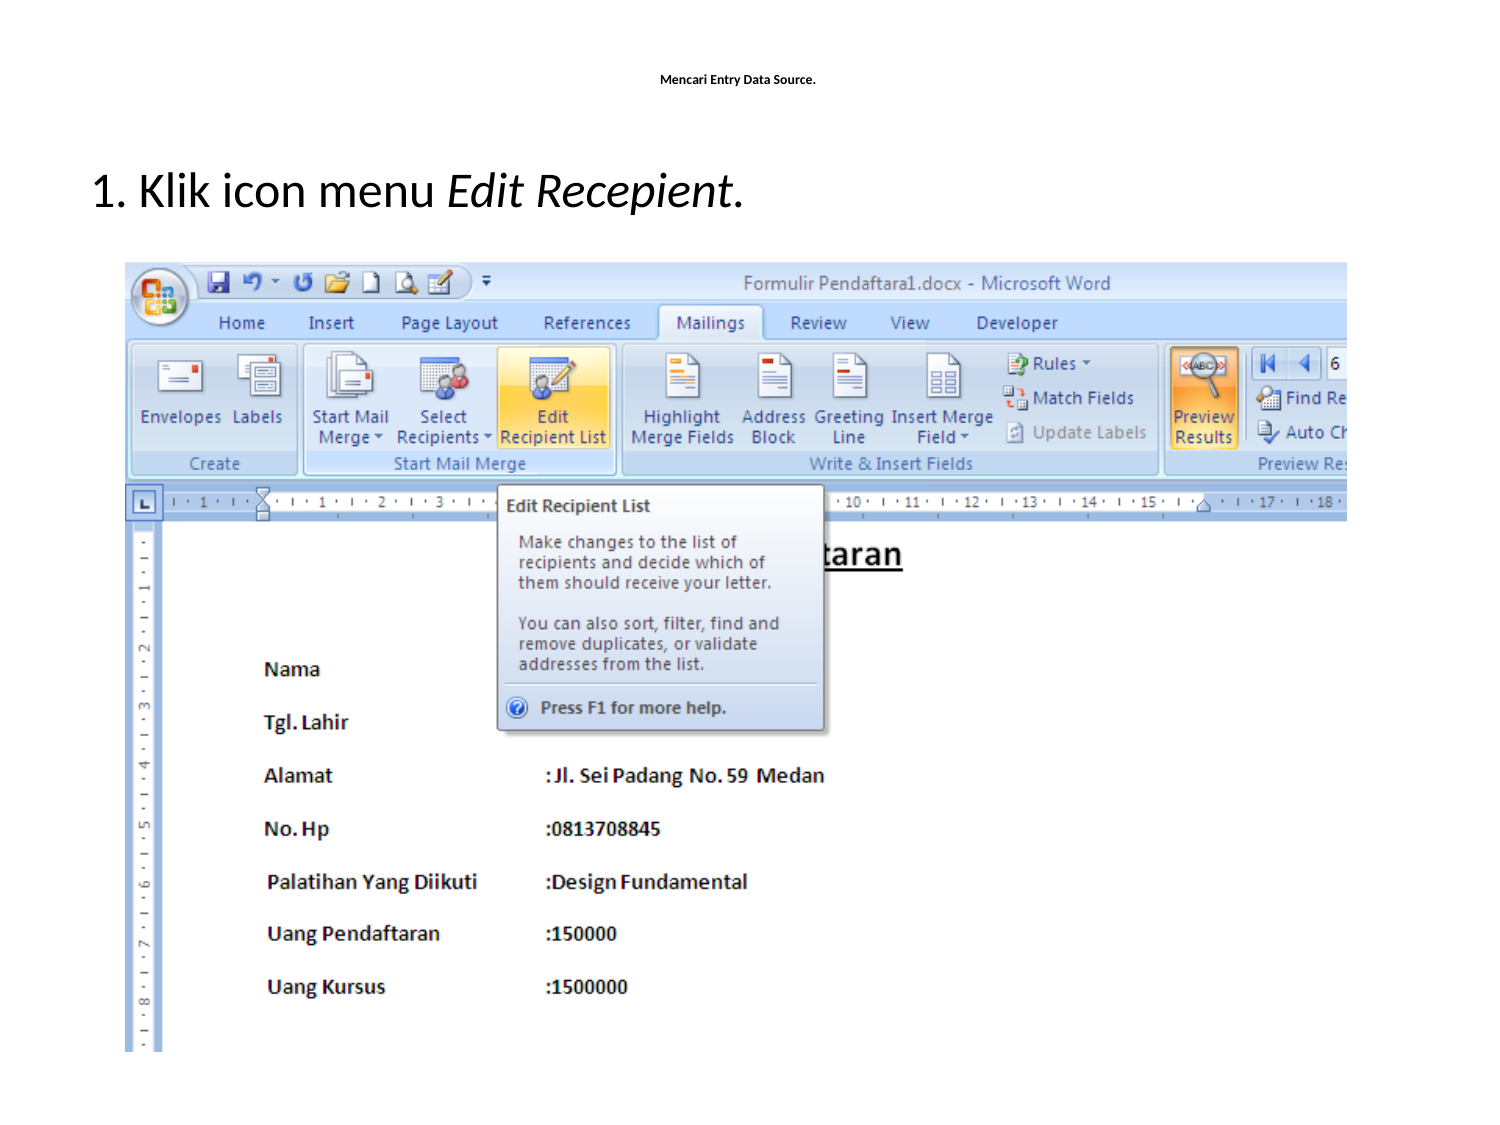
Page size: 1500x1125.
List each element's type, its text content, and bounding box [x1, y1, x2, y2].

title Mencari Entry Data Source. [75, 45, 1425, 113]
picture [124, 262, 1348, 1052]
list 1. Klik icon menu Edit Recepient. [75, 149, 1425, 1005]
